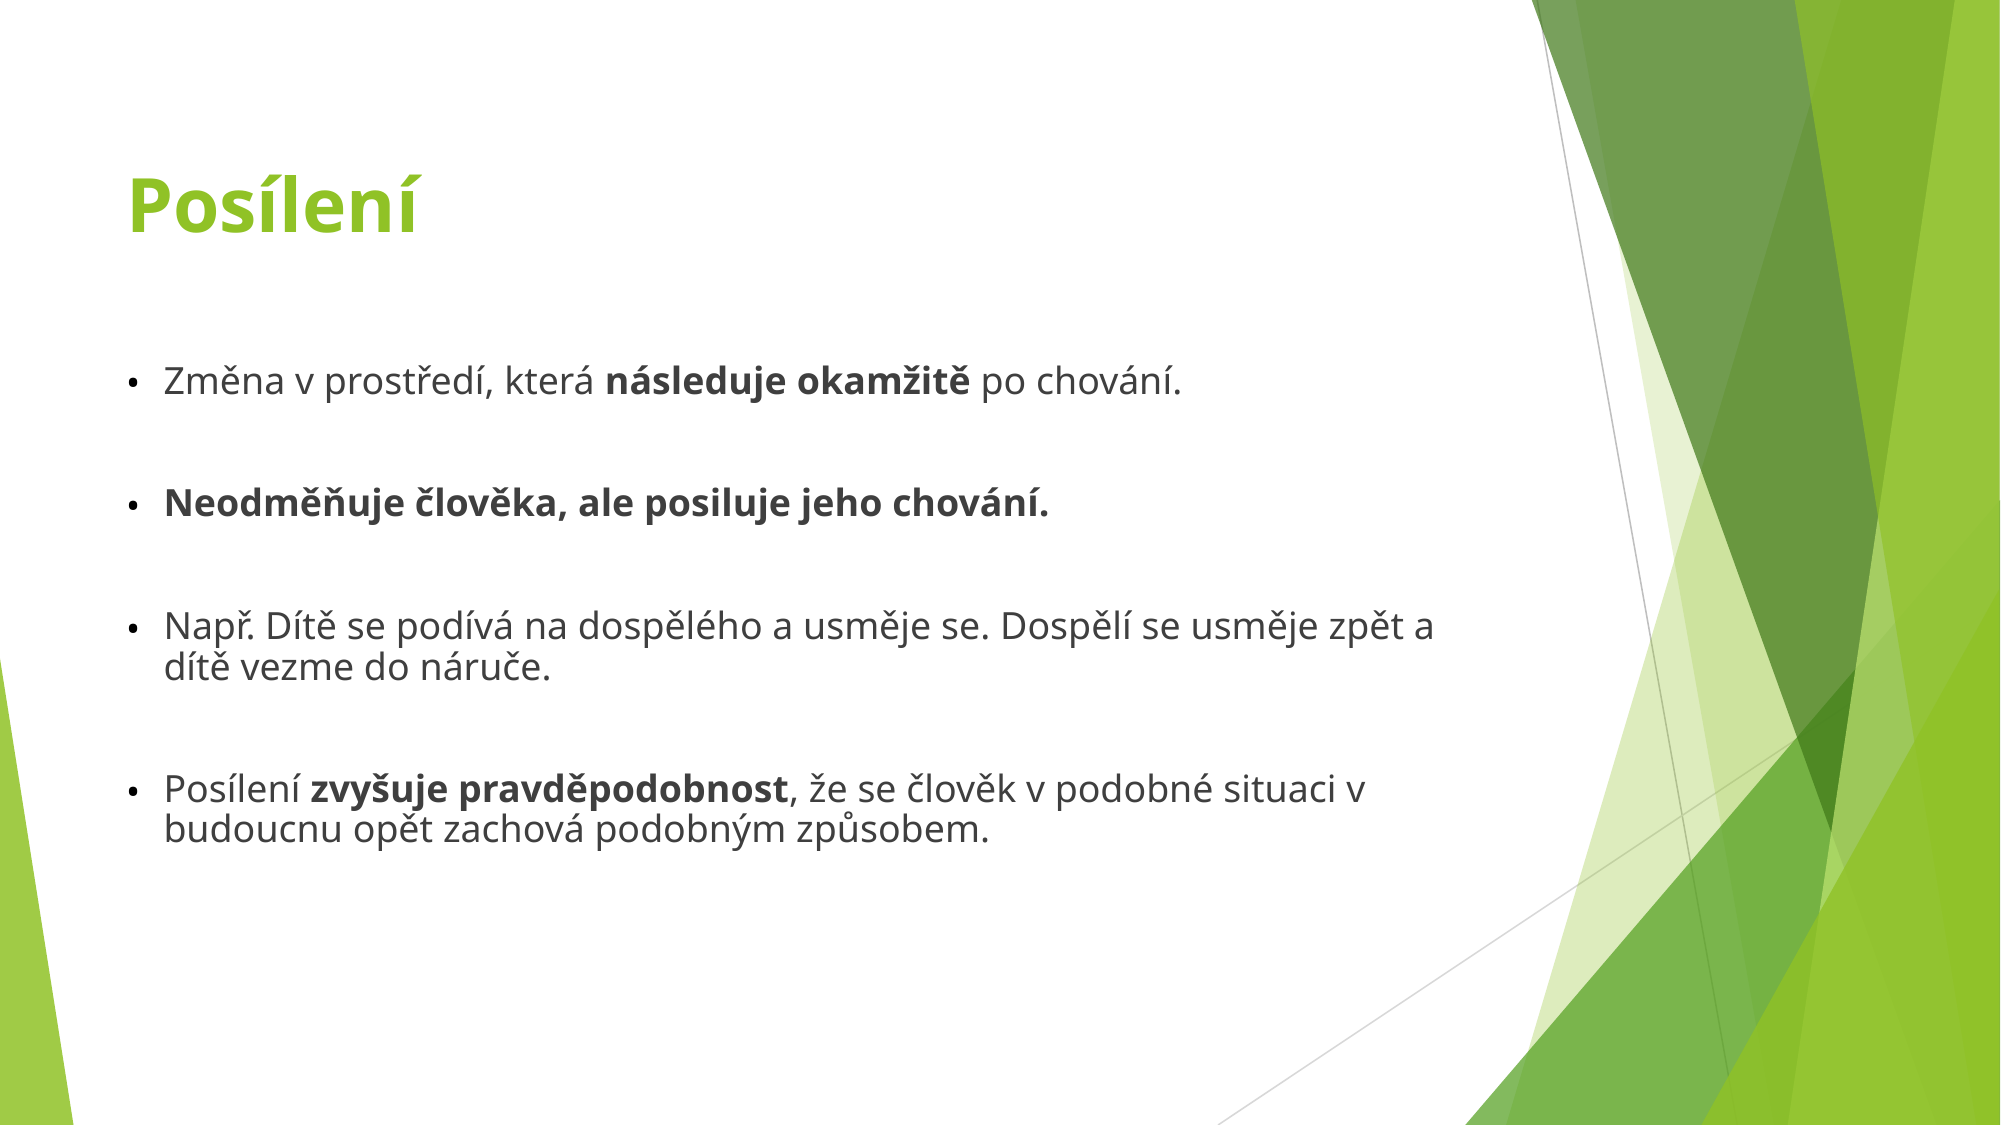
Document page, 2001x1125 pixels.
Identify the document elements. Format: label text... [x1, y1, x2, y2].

list Změna v prostředí, která následuje okamžitě po chování. Neodměňuje člověka, ale posiluje jeho chování. Např. Dítě se podívá na dospělého a usměje se. Dospělí se usměje zpět a dítě vezme do náruče. Posílení zvyšuje pravděpodobnost, že se člověk v podobné situaci v budoucnu opět zachová podobným způsobem. [111, 354, 1522, 992]
title Posílení [111, 99, 1522, 317]
